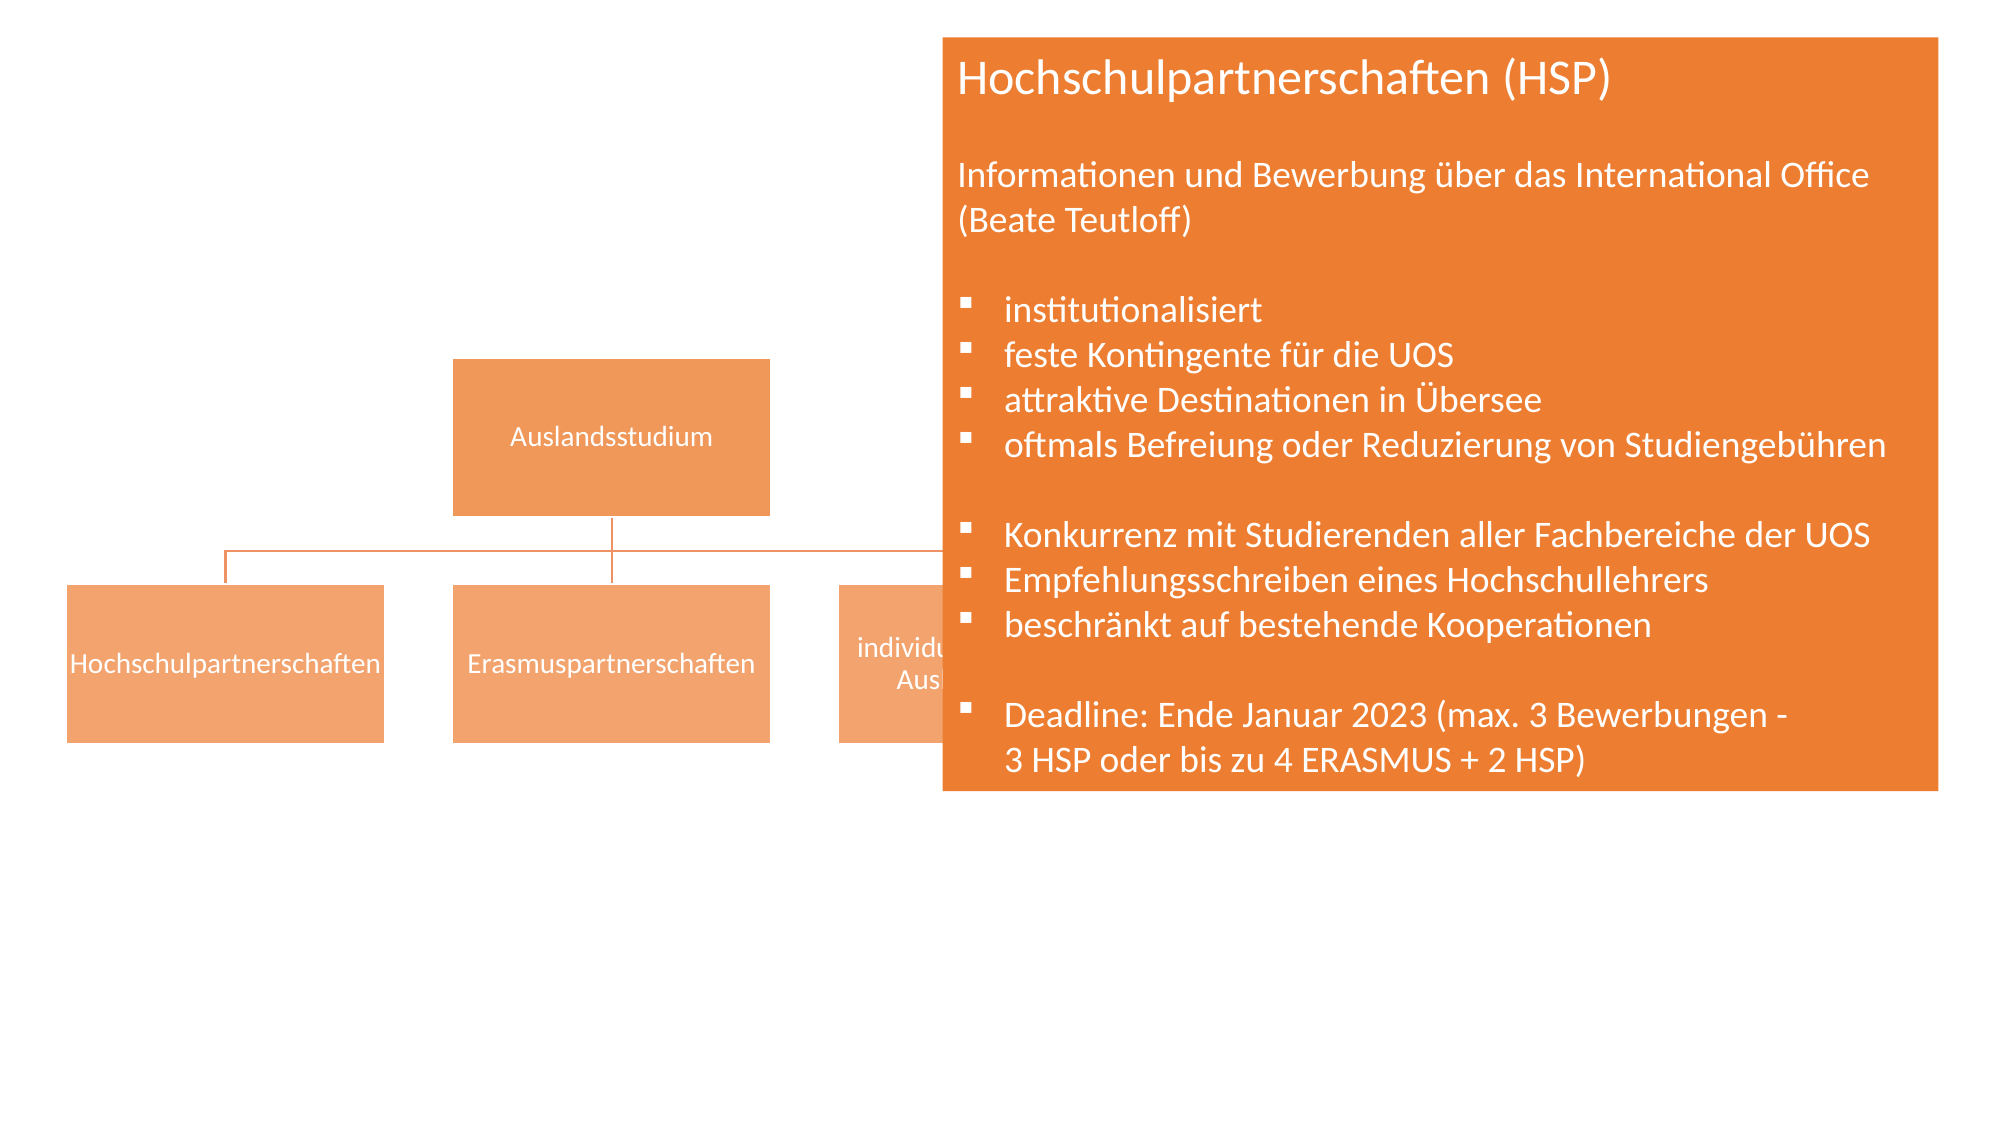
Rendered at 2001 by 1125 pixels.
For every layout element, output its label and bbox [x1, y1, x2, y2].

text_box [65, 0, 1931, 1102]
text_box [1931, 37, 1939, 792]
